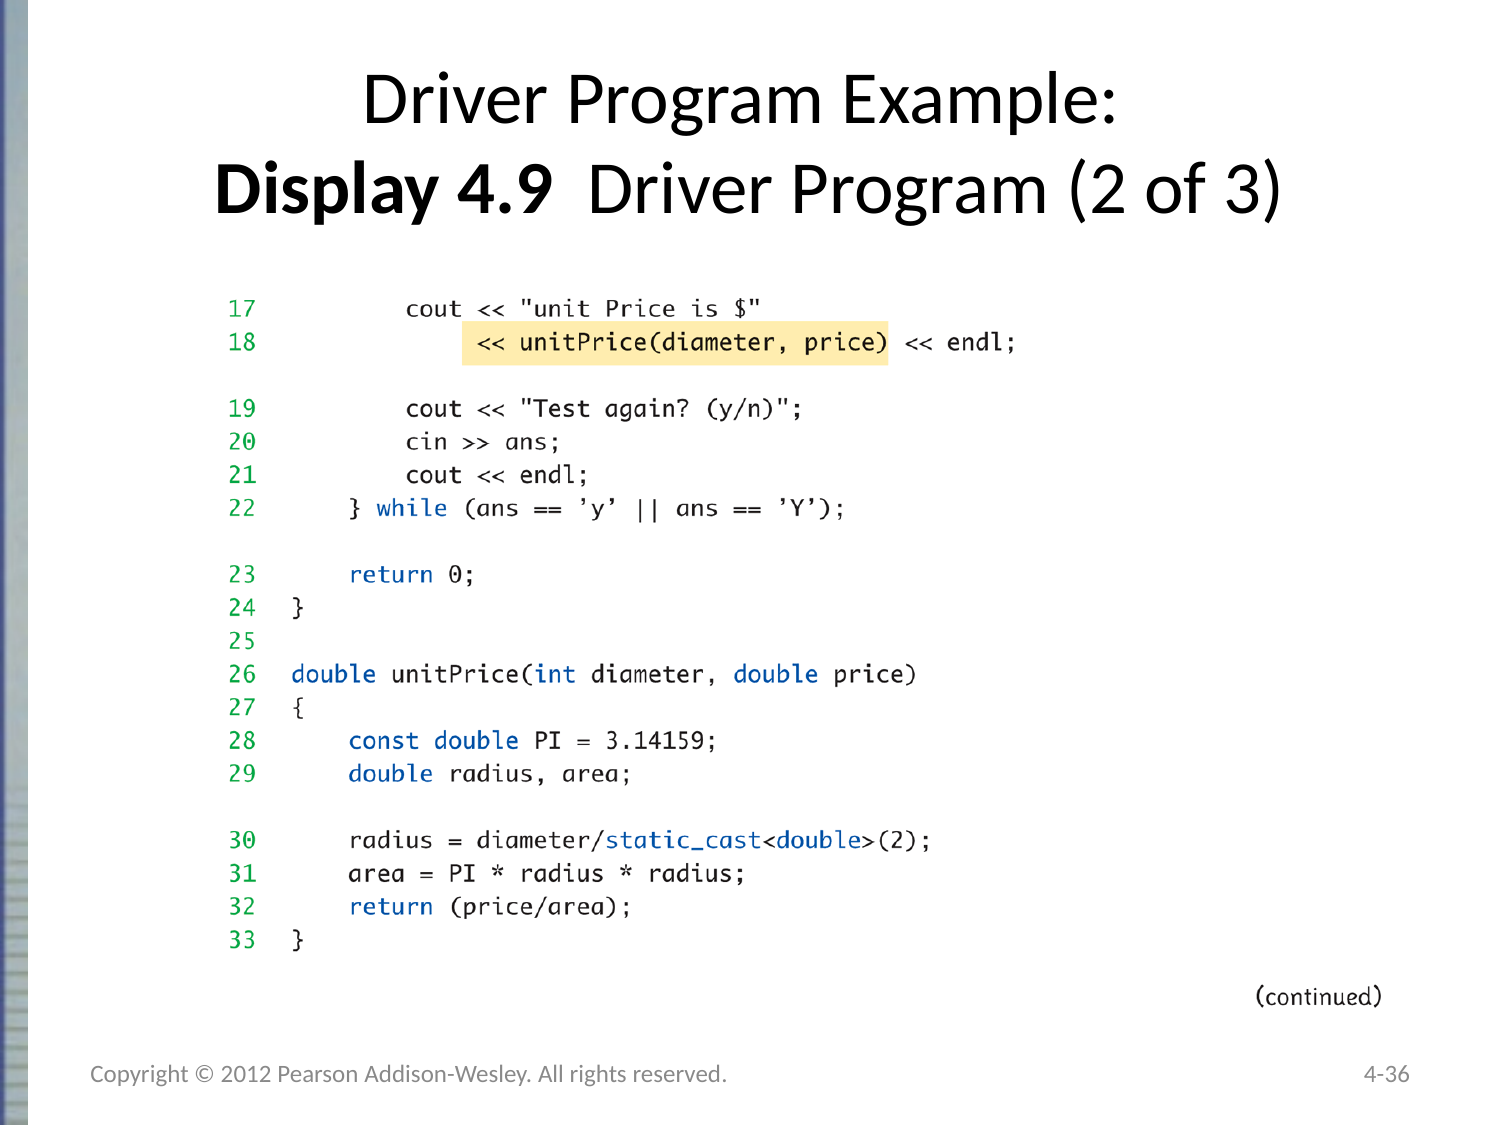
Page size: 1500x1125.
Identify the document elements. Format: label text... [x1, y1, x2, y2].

footer Copyright © 2012 Pearson Addison-Wesley. All rights reserved. [75, 1042, 750, 1103]
slide_number 4-36 [1074, 1042, 1425, 1103]
title Driver Program Example: Display 4.9 Driver Program (2 of 3) [75, 45, 1425, 233]
picture [199, 280, 1409, 1026]
picture [0, 0, 28, 1125]
